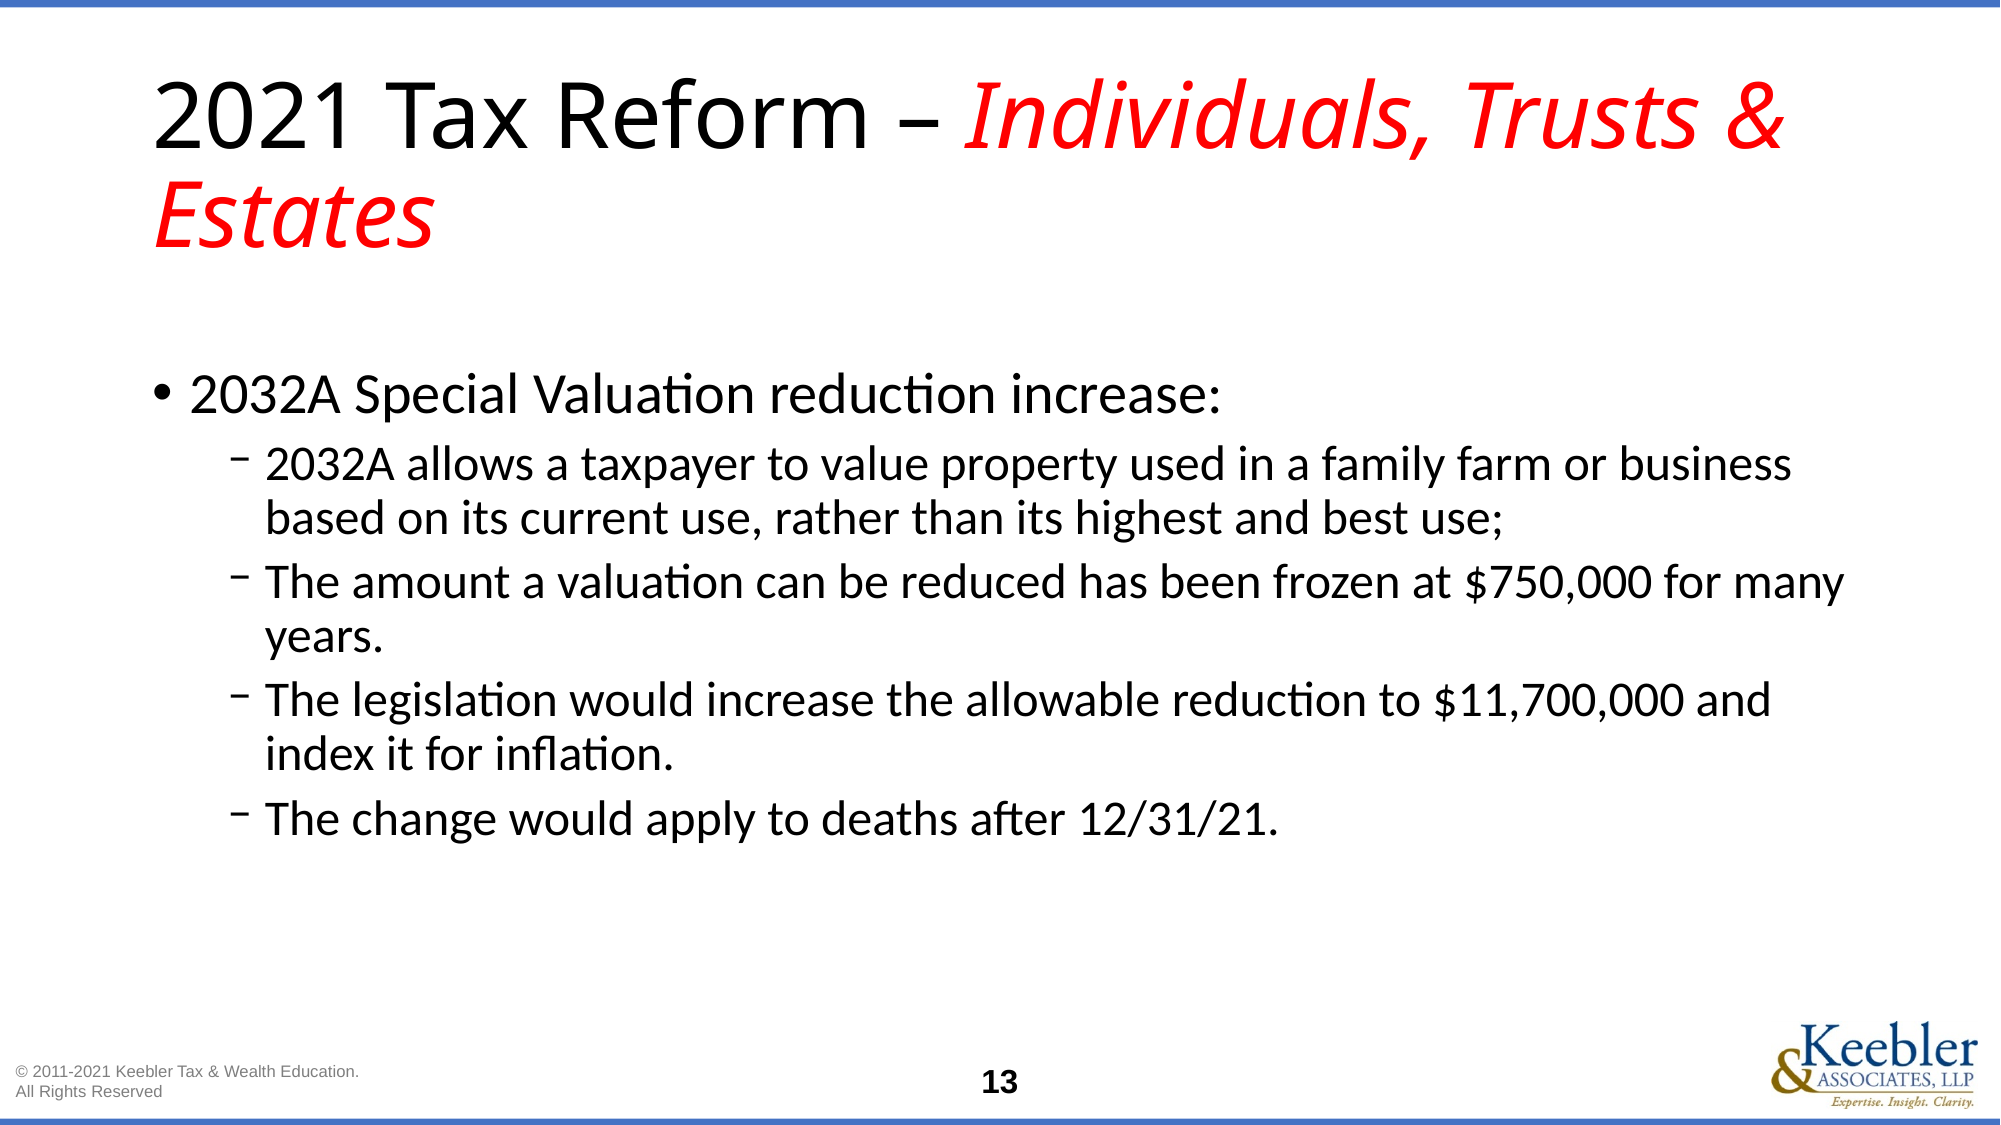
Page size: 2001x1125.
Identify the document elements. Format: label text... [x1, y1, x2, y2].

picture [1771, 1021, 1978, 1109]
list 2032A Special Valuation reduction increase: 2032A allows a taxpayer to value property used in a family farm or business based on its current use, rather than its highest and best use; The amount a valuation can be reduced has been frozen at $750,000 for many years. The legislation would increase the allowable reduction to $11,700,000 and index it for inflation. The change would apply to deaths after 12/31/21. [137, 356, 1863, 1014]
title 2021 Tax Reform – Individuals, Trusts & Estates [137, 59, 1863, 278]
